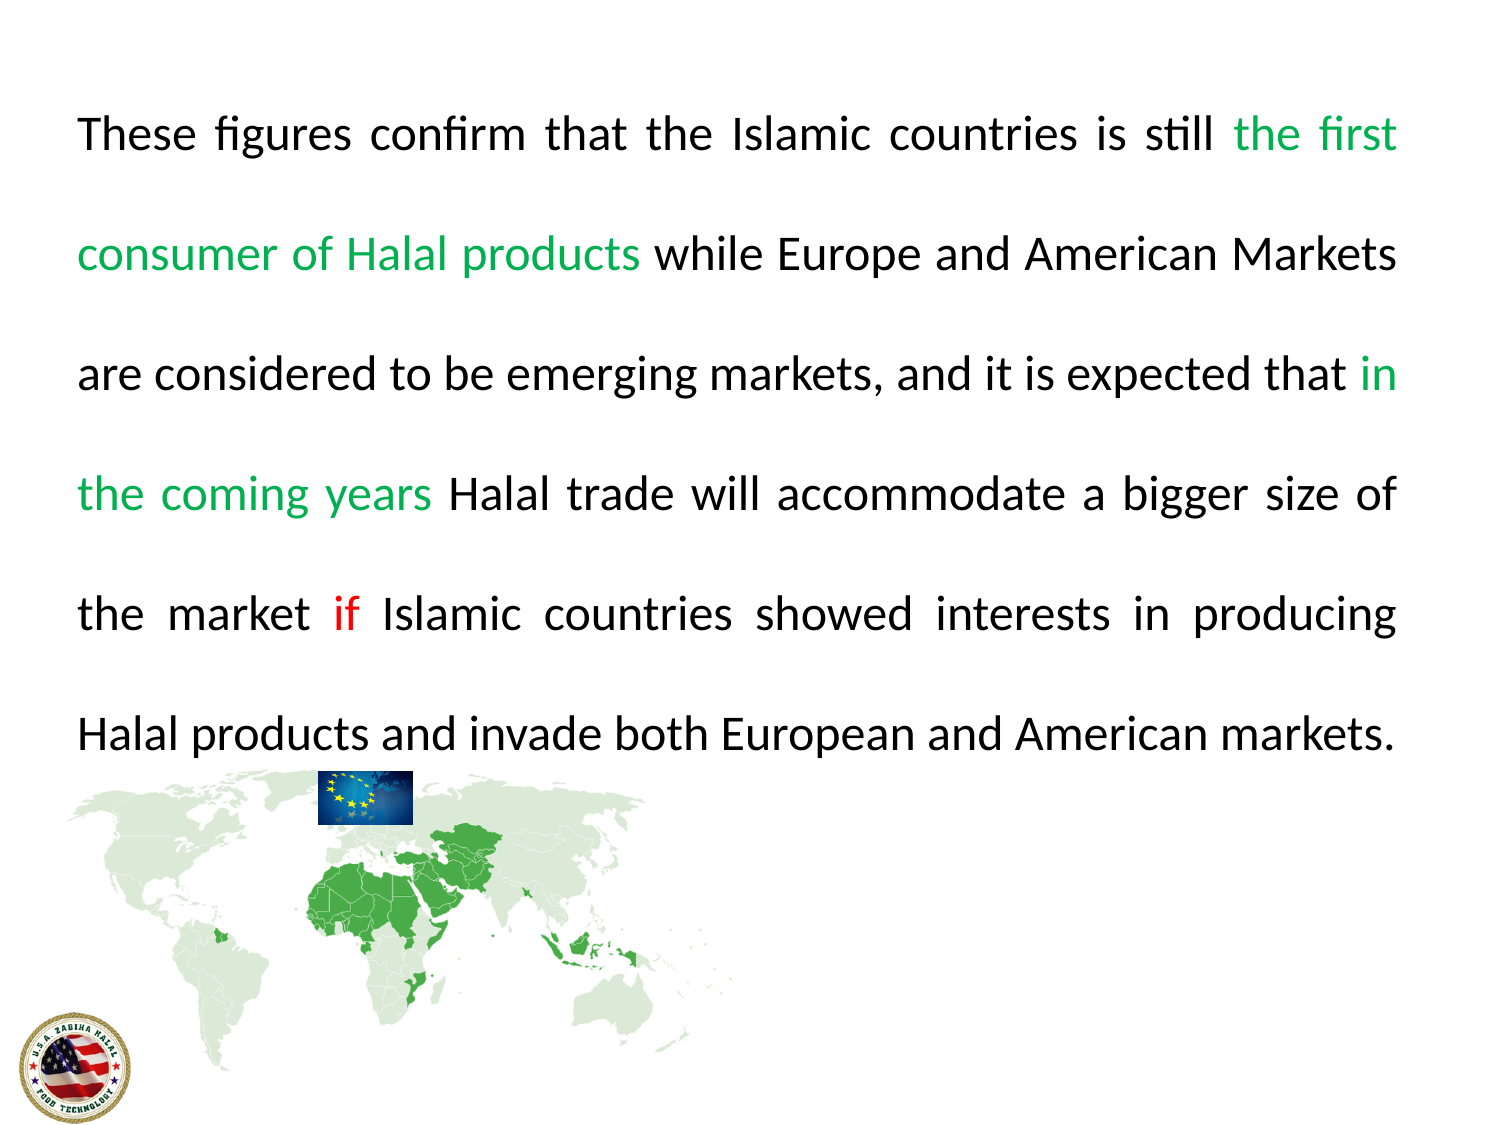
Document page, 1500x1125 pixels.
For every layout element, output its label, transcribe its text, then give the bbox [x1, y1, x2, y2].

text_box These figures confirm that the Islamic countries is still the first consumer of Halal products while Europe and American Markets are considered to be emerging markets, and it is expected that in the coming years Halal trade will accommodate a bigger size of the market if Islamic countries showed interests in producing Halal products and invade both European and American markets. [62, 33, 1413, 768]
picture [0, 764, 738, 1125]
